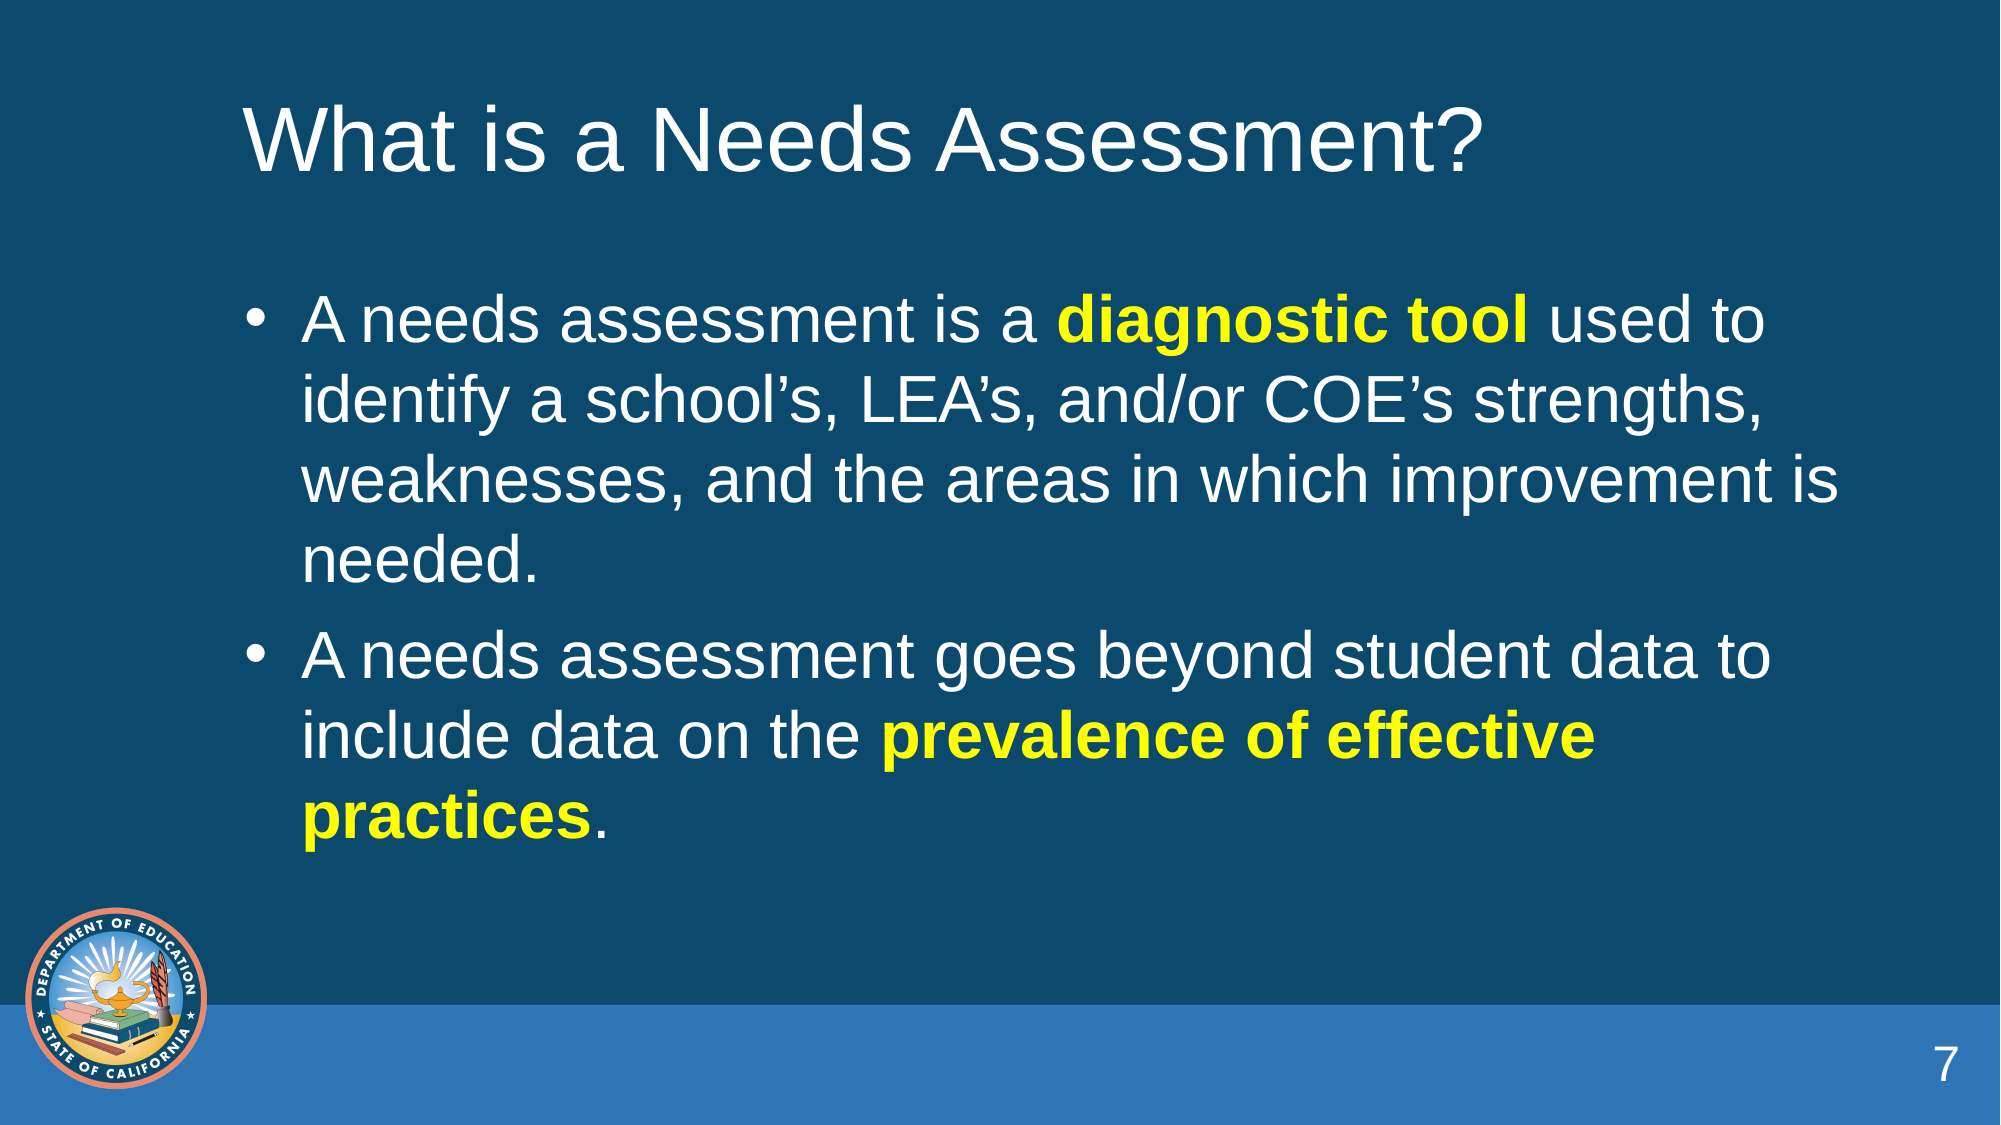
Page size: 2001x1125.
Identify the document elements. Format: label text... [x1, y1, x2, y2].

picture [24, 905, 209, 1092]
list A needs assessment is a diagnostic tool used to identify a school’s, LEA’s, and/or COE’s strengths, weaknesses, and the areas in which improvement is needed. A needs assessment goes beyond student data to include data on the prevalence of effective practices. [227, 268, 1945, 994]
slide_number 7 [1524, 1031, 1975, 1092]
title What is a Needs Assessment? [227, 33, 1945, 251]
